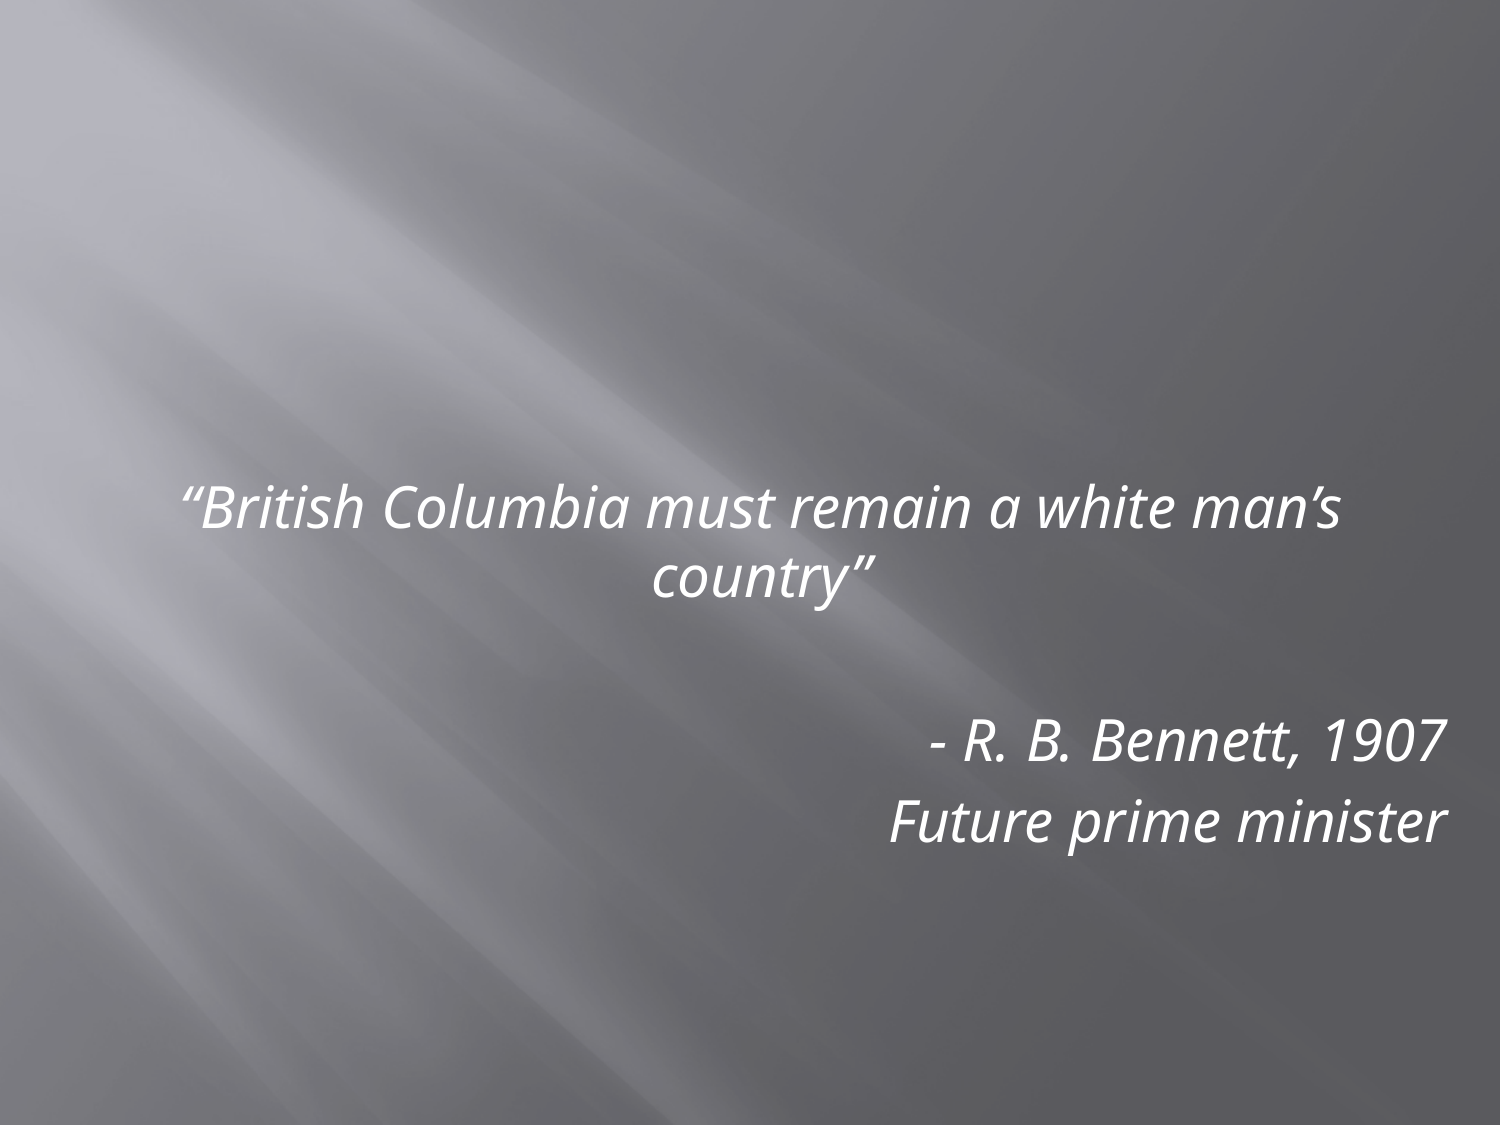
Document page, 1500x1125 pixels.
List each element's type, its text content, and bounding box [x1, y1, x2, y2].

list “British Columbia must remain a white man’s country” - R. B. Bennett, 1907 Future prime minister [37, 462, 1463, 1038]
